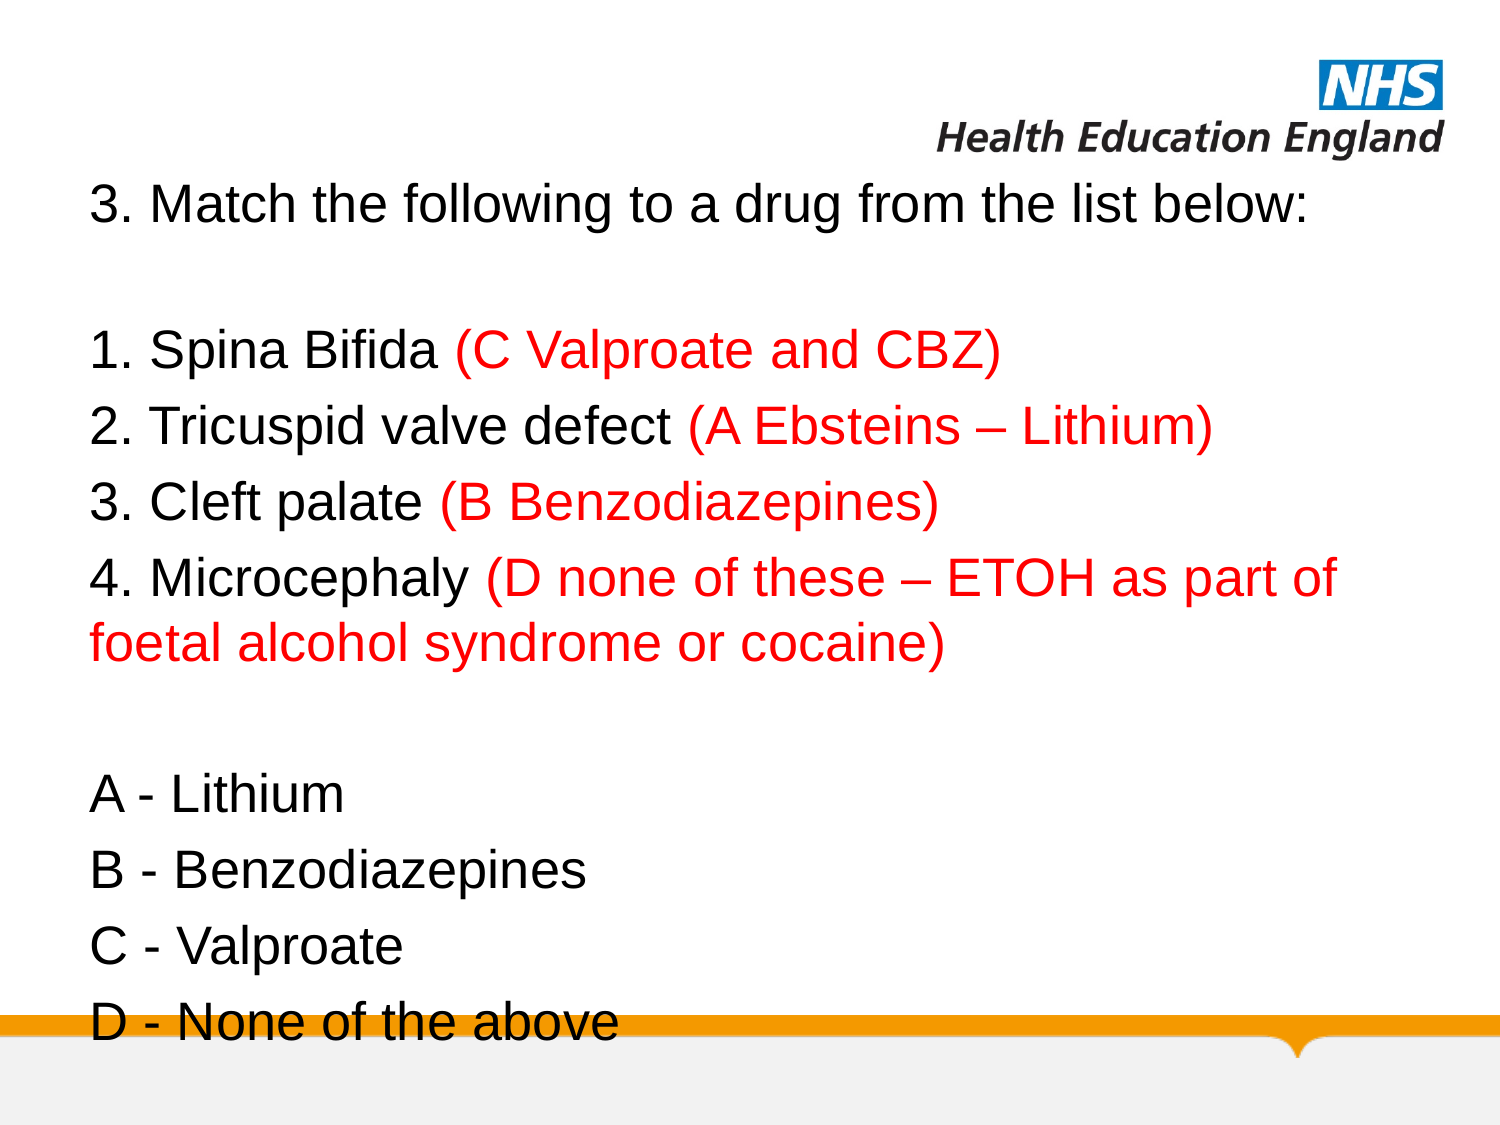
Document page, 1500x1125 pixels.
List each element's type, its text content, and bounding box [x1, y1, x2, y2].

list 3. Match the following to a drug from the list below: 1. Spina Bifida (C Valproate and CBZ) 2. Tricuspid valve defect (A Ebsteins – Lithium) 3. Cleft palate (B Benzodiazepines) 4. Microcephaly (D none of these – ETOH as part of foetal alcohol syndrome or cocaine) A - Lithium B - Benzodiazepines C - Valproate D - None of the above [75, 160, 1438, 1071]
picture [936, 59, 1445, 161]
